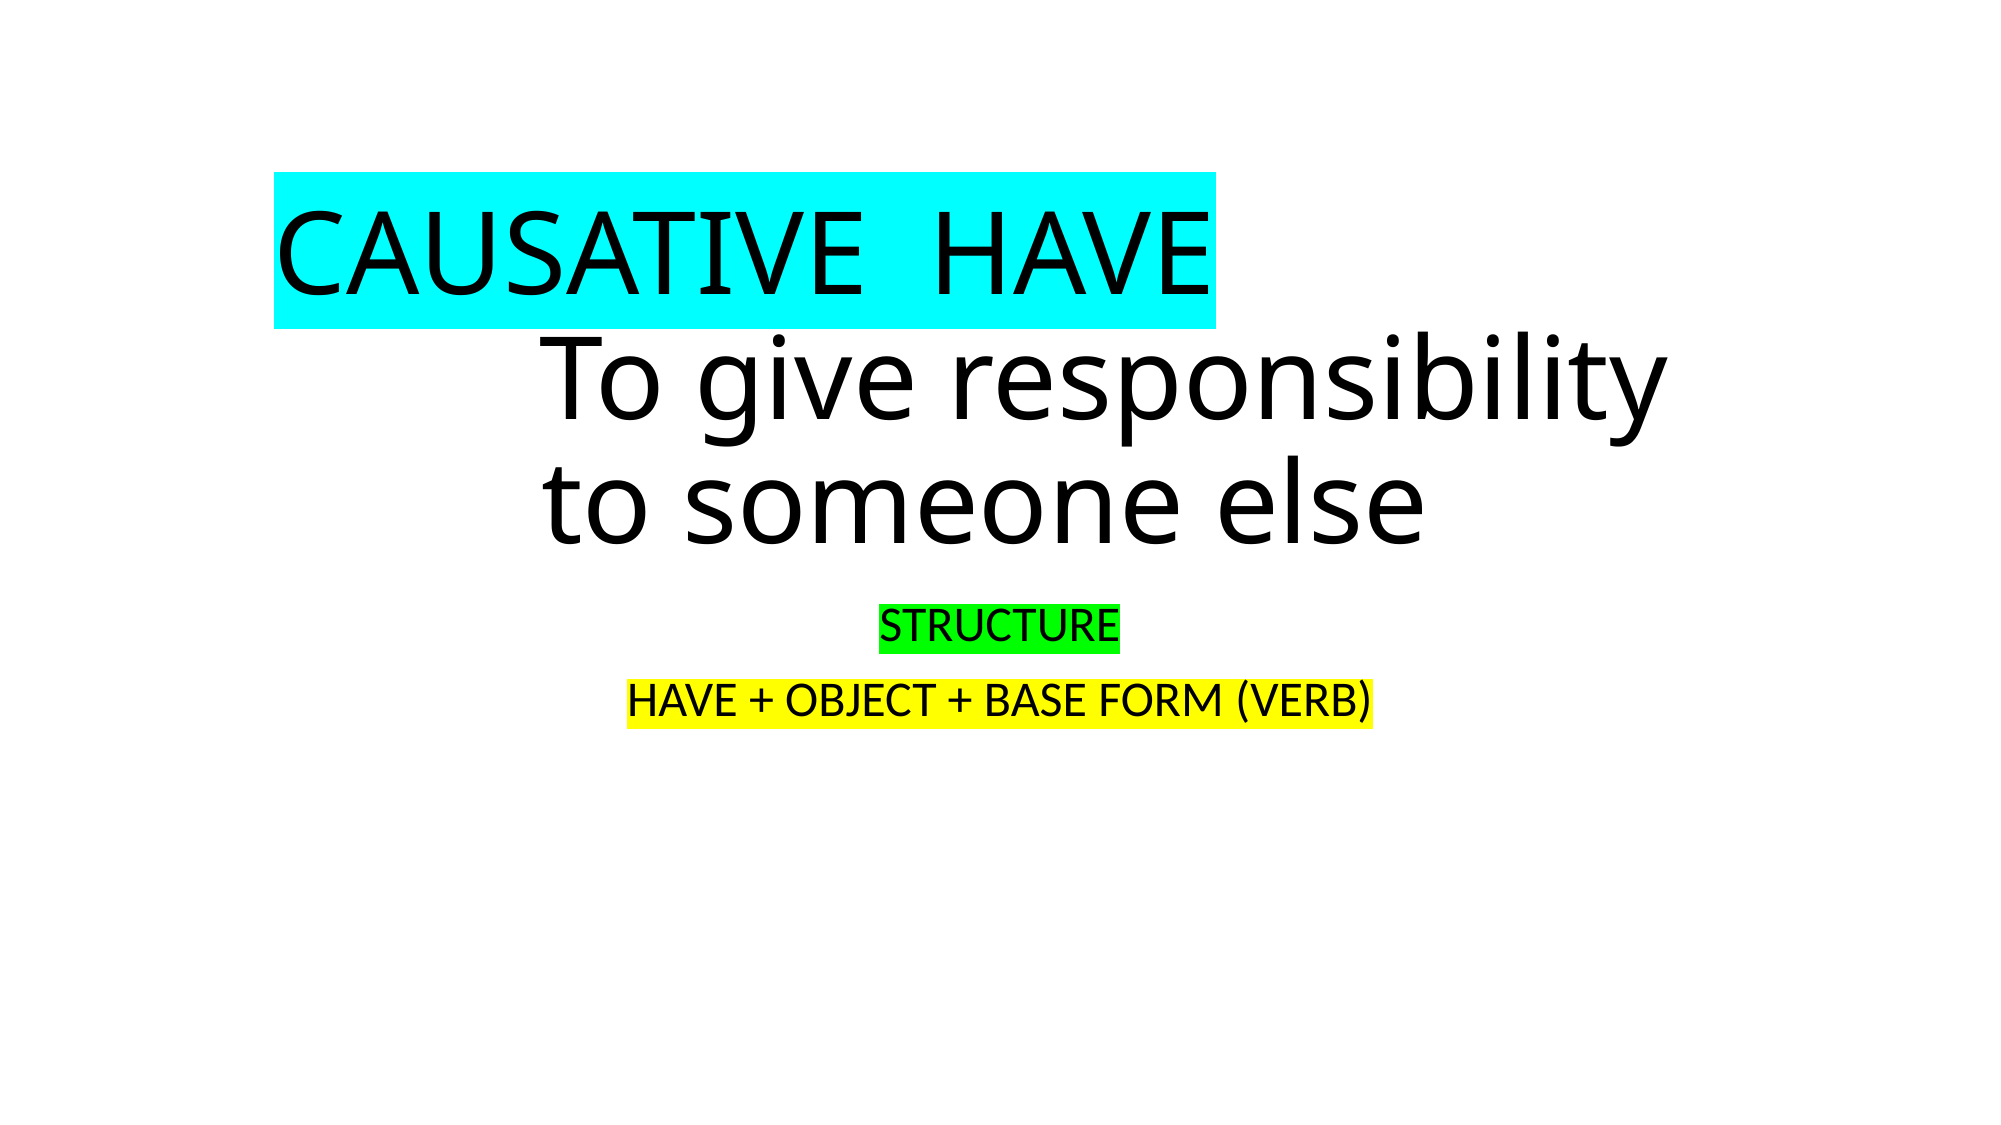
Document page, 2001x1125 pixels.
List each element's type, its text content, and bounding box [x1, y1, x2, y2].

title CAUSATIVE HAVE To give responsibility to someone else [249, 184, 1750, 576]
subtitle STRUCTURE HAVE + OBJECT + BASE FORM (VERB) [249, 590, 1750, 863]
